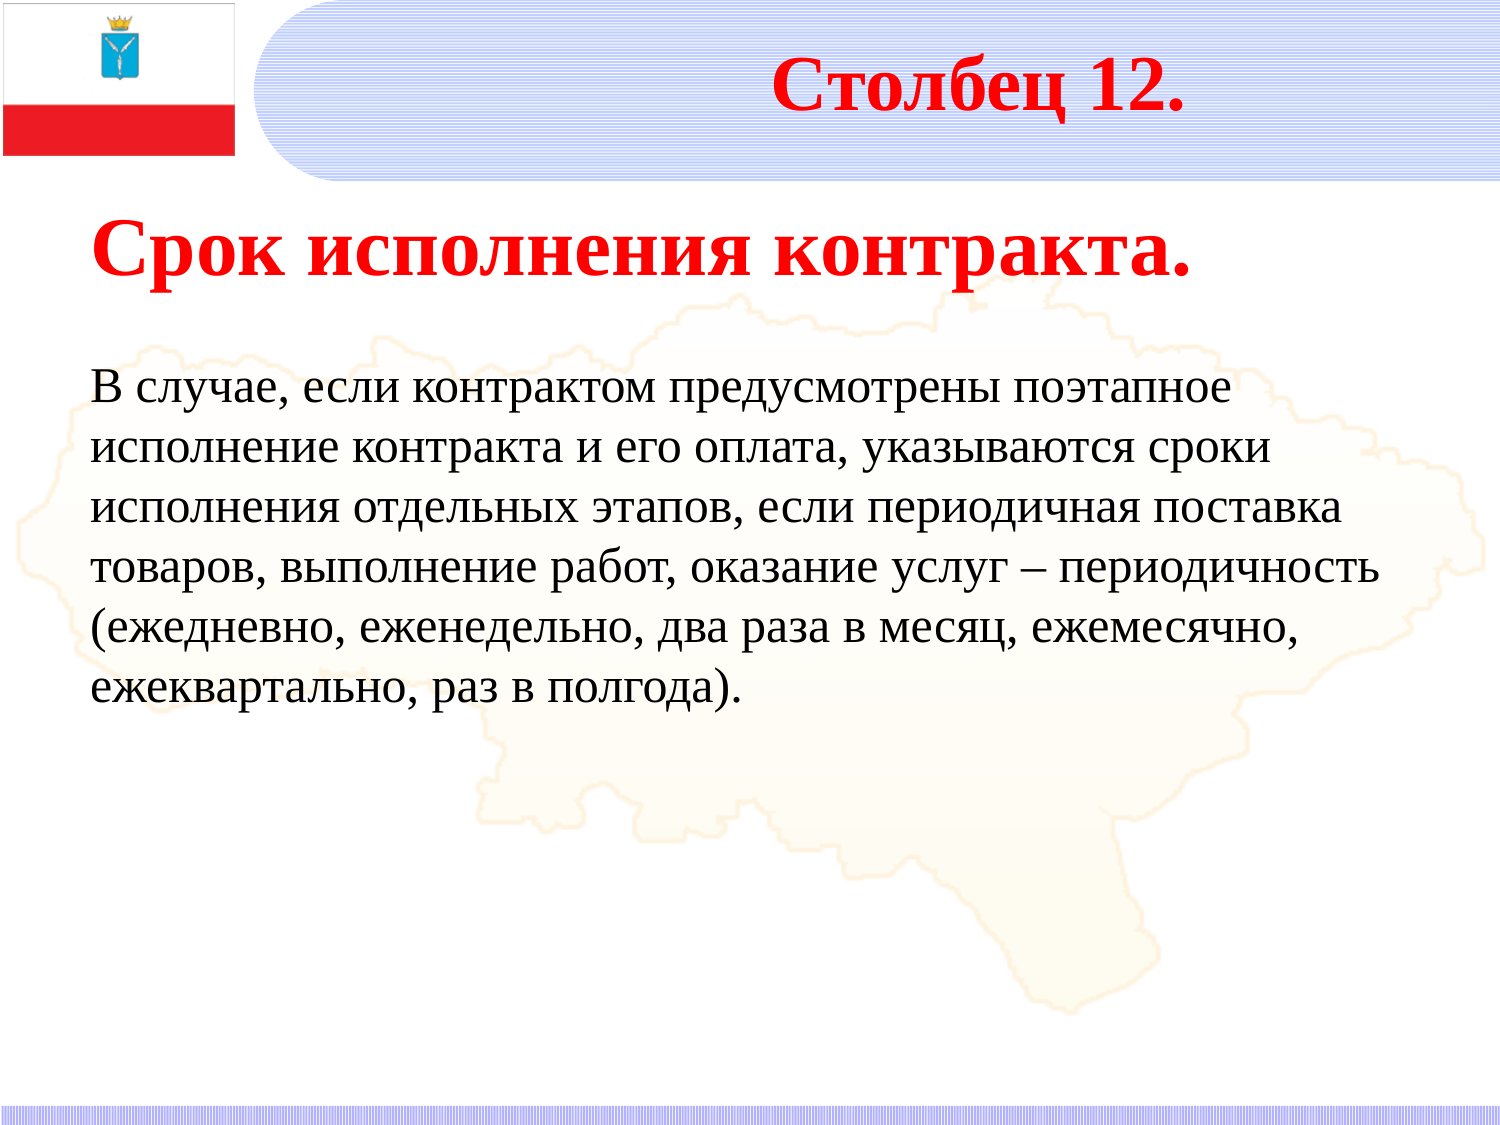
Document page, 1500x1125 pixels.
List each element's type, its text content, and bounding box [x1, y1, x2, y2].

list Срок исполнения контракта. В случае, если контрактом предусмотрены поэтапное исполнение контракта и его оплата, указываются сроки исполнения отдельных этапов, если периодичная поставка товаров, выполнение работ, оказание услуг – периодичность (ежедневно, еженедельно, два раза в месяц, ежемесячно, ежеквартально, раз в полгода). [74, 184, 1426, 1071]
text_box Столбец 12. [486, 23, 1471, 126]
picture [3, 3, 235, 156]
